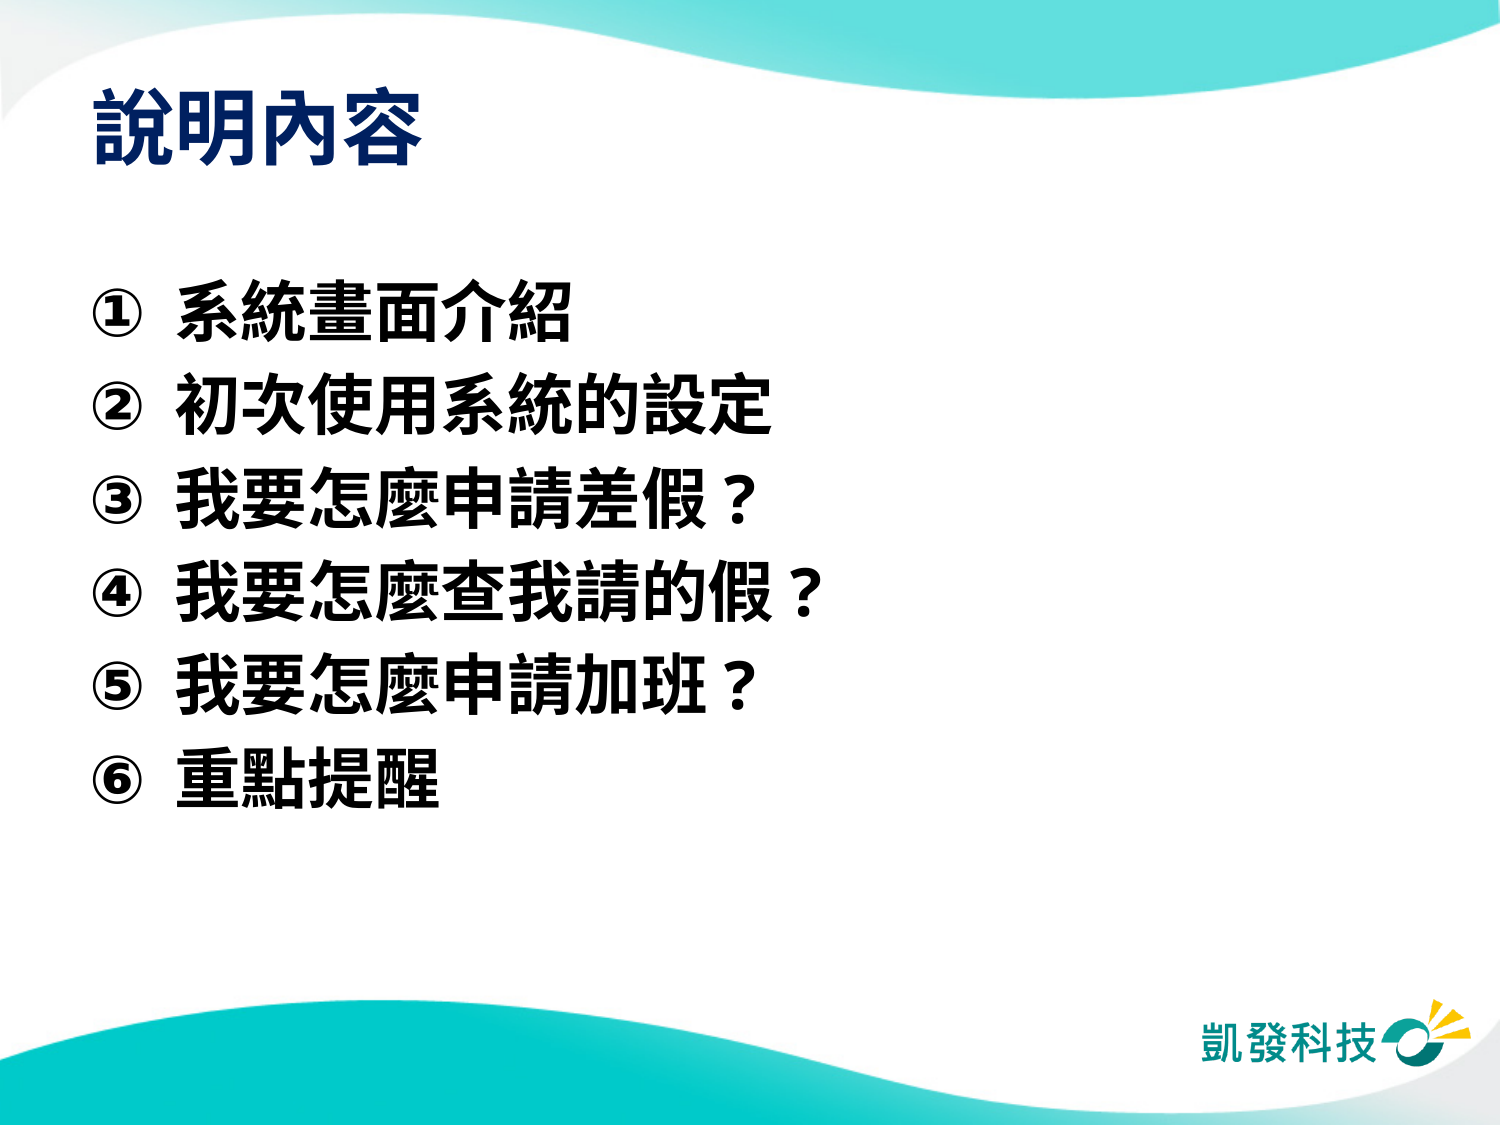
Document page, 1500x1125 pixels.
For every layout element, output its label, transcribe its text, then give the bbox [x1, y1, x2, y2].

title 說明內容 [76, 66, 1427, 185]
list 系統畫面介紹 初次使用系統的設定 我要怎麼申請差假? 我要怎麼查我請的假? 我要怎麼申請加班? 重點提醒 [75, 262, 1425, 1005]
picture [0, 0, 1500, 1125]
